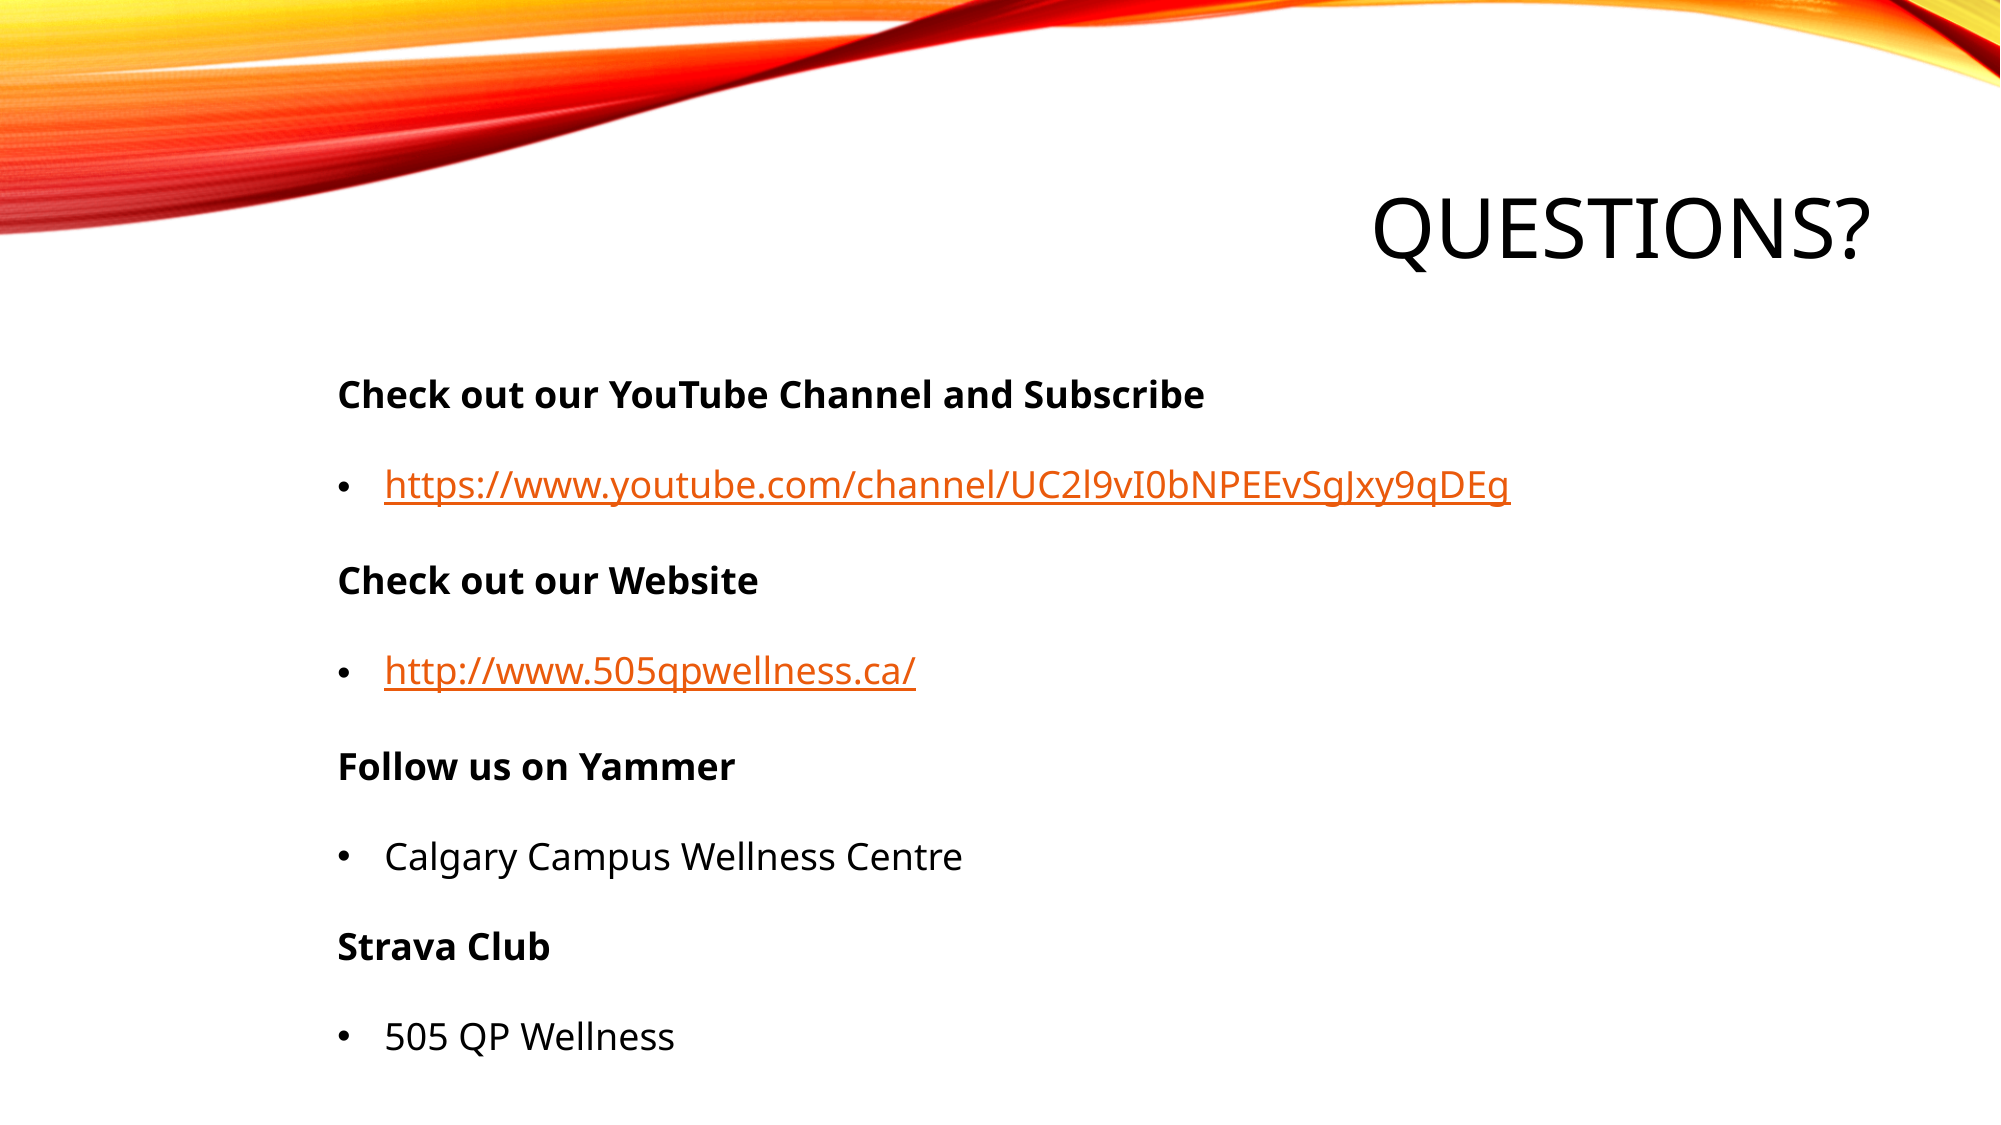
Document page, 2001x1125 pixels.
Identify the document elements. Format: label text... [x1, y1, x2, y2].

title Questions? [474, 125, 1888, 338]
text_box Check out our YouTube Channel and Subscribe https://www.youtube.com/channel/UC2l9vI0bNPEEvSgJxy9qDEg Check out our Website http://www.505qpwellness.ca/ Follow us on Yammer Calgary Campus Wellness Centre Strava Club 505 QP Wellness [322, 363, 1526, 1066]
picture [0, 0, 2000, 237]
